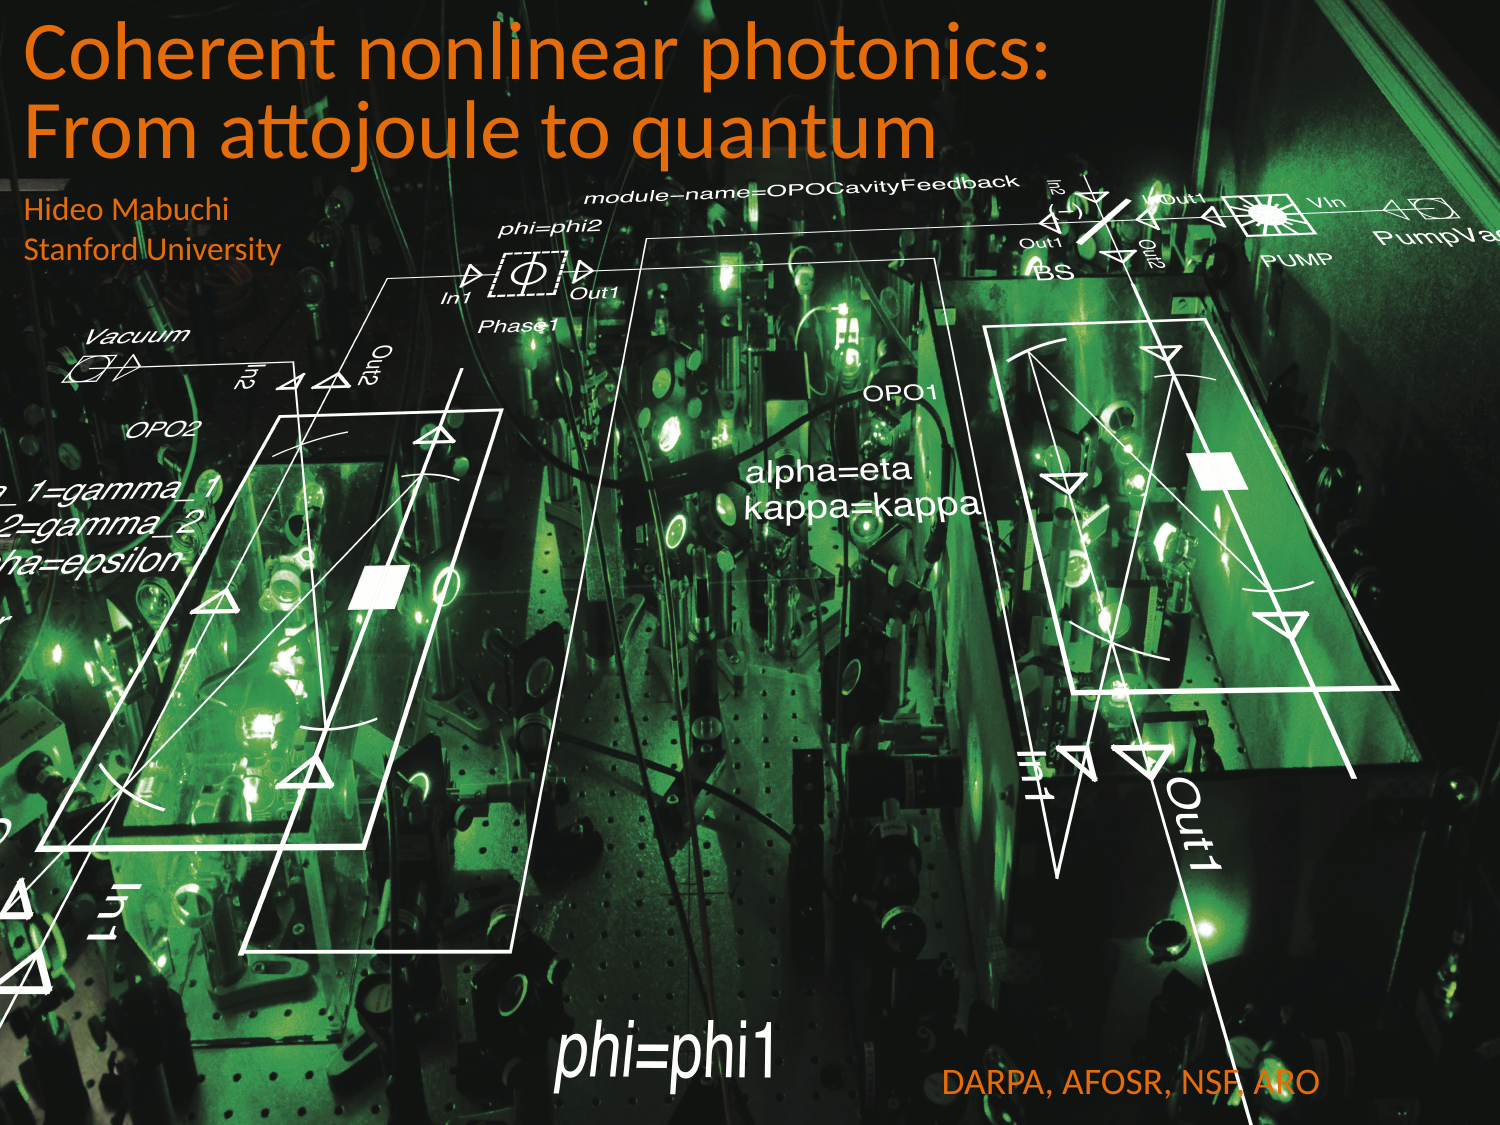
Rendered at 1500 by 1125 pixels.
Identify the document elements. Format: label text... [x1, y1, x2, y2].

text_box DARPA, AFOSR, NSF, ARO [926, 1049, 1336, 1110]
picture [0, 0, 1500, 1125]
text_box Coherent nonlinear photonics: From attojoule to quantum Hideo Mabuchi Stanford University [8, 9, 1463, 275]
